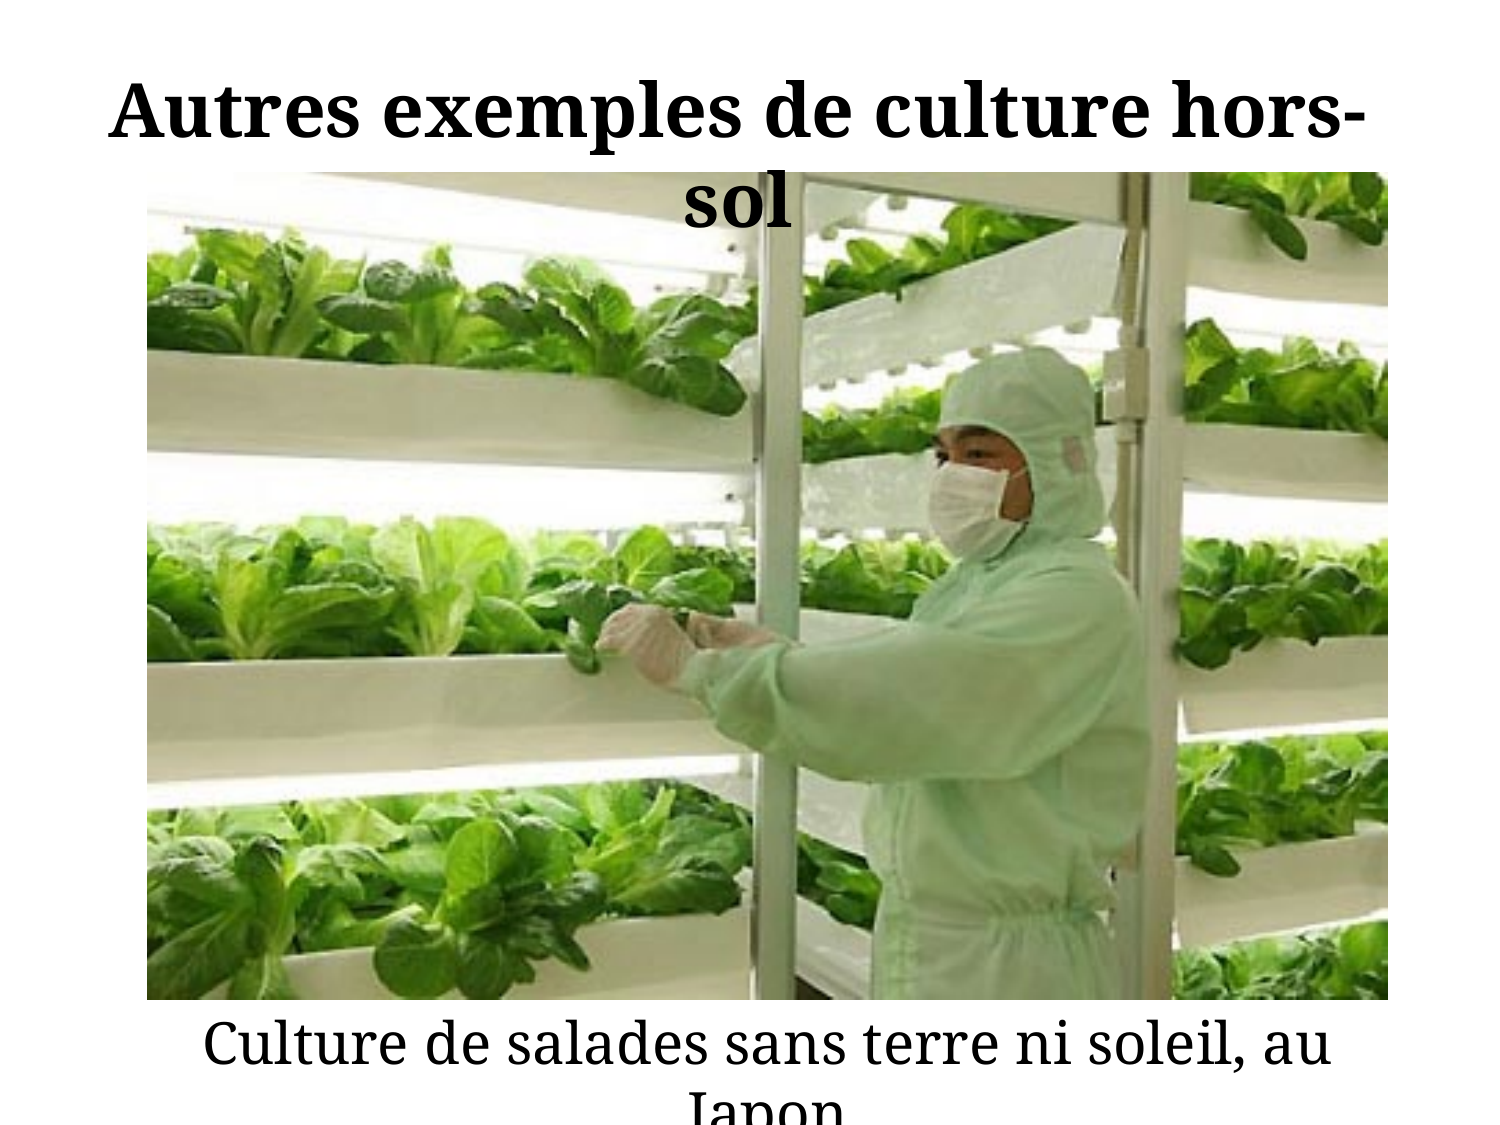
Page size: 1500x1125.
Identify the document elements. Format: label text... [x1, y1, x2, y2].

text_box Autres exemples de culture hors-sol [41, 54, 1436, 250]
text_box Culture de salades sans terre ni soleil, au Japon [147, 1006, 1388, 1125]
picture [147, 172, 1388, 1000]
